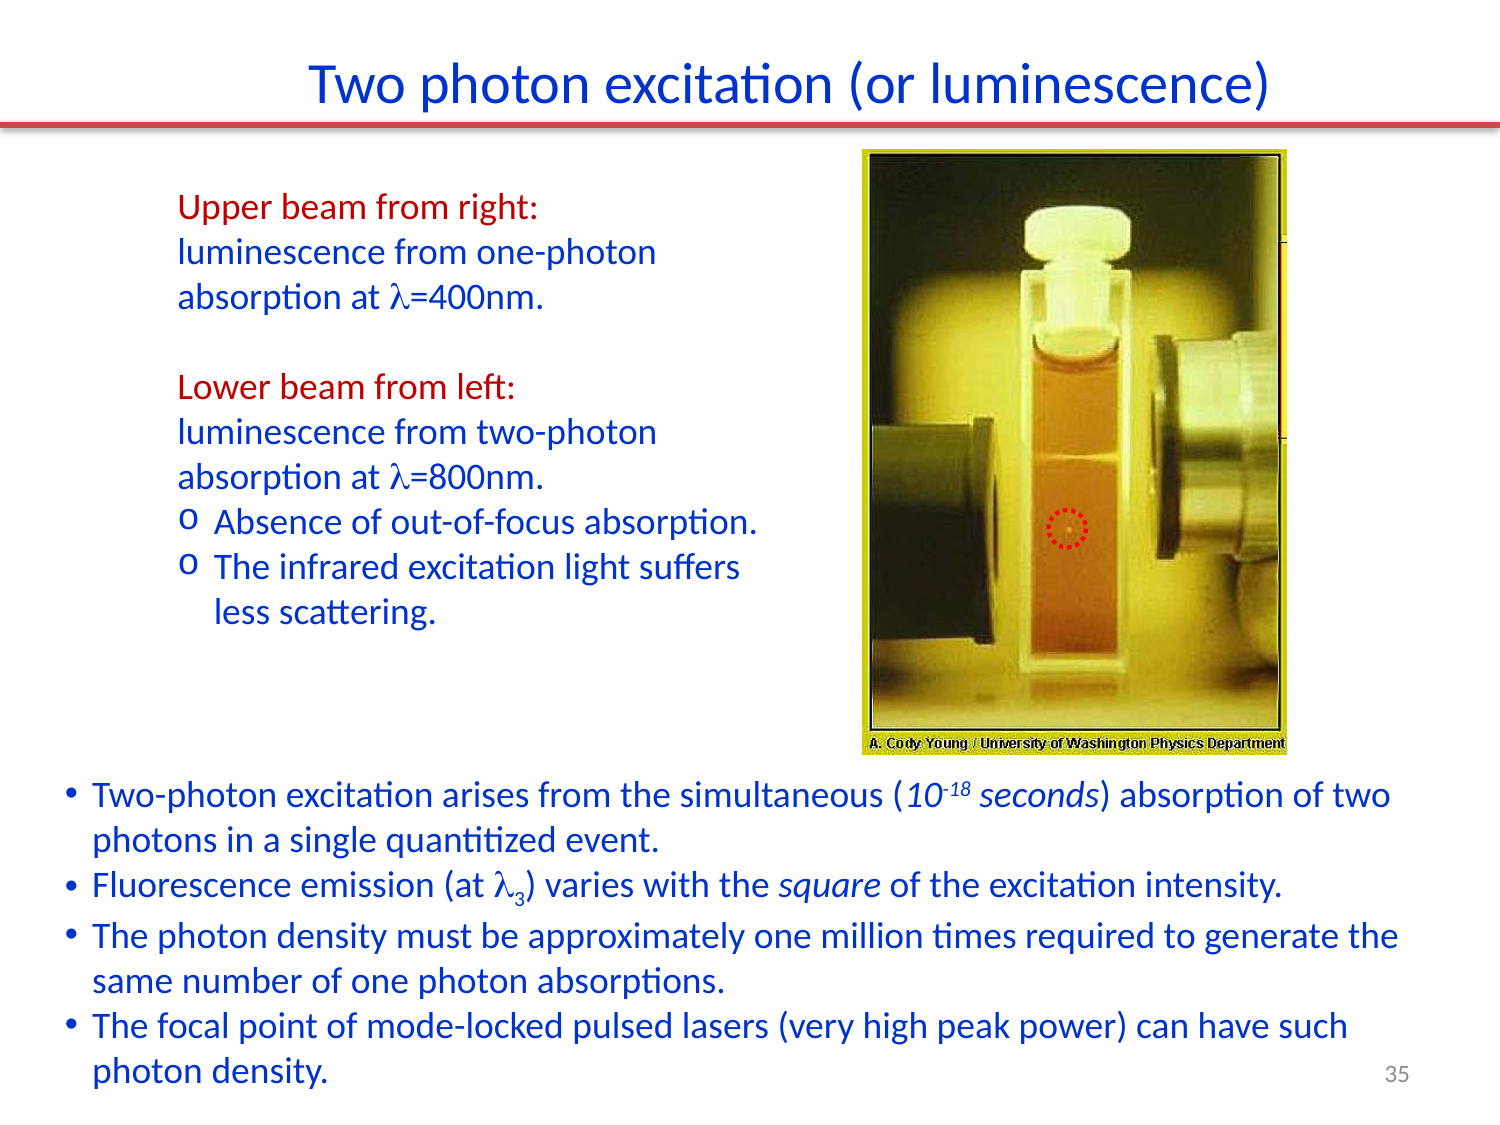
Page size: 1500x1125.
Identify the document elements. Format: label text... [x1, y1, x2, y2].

text_box Two photon excitation (or luminescence) [293, 37, 1286, 123]
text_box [862, 149, 1287, 755]
text_box Two-photon excitation arises from the simultaneous (10-18 seconds) absorption of two photons in a single quantitized event. Fluorescence emission (at 3) varies with the square of the excitation intensity. The photon density must be approximately one million times required to generate the same number of one photon absorptions. The focal point of mode-locked pulsed lasers (very high peak power) can have such photon density. [50, 762, 1425, 1099]
text_box Upper beam from right: luminescence from one-photon absorption at =400nm. Lower beam from left: luminescence from two-photon absorption at =800nm. Absence of out-of-focus absorption. The infrared excitation light suffers less scattering. [162, 174, 800, 640]
slide_number 35 [1074, 1042, 1425, 1103]
